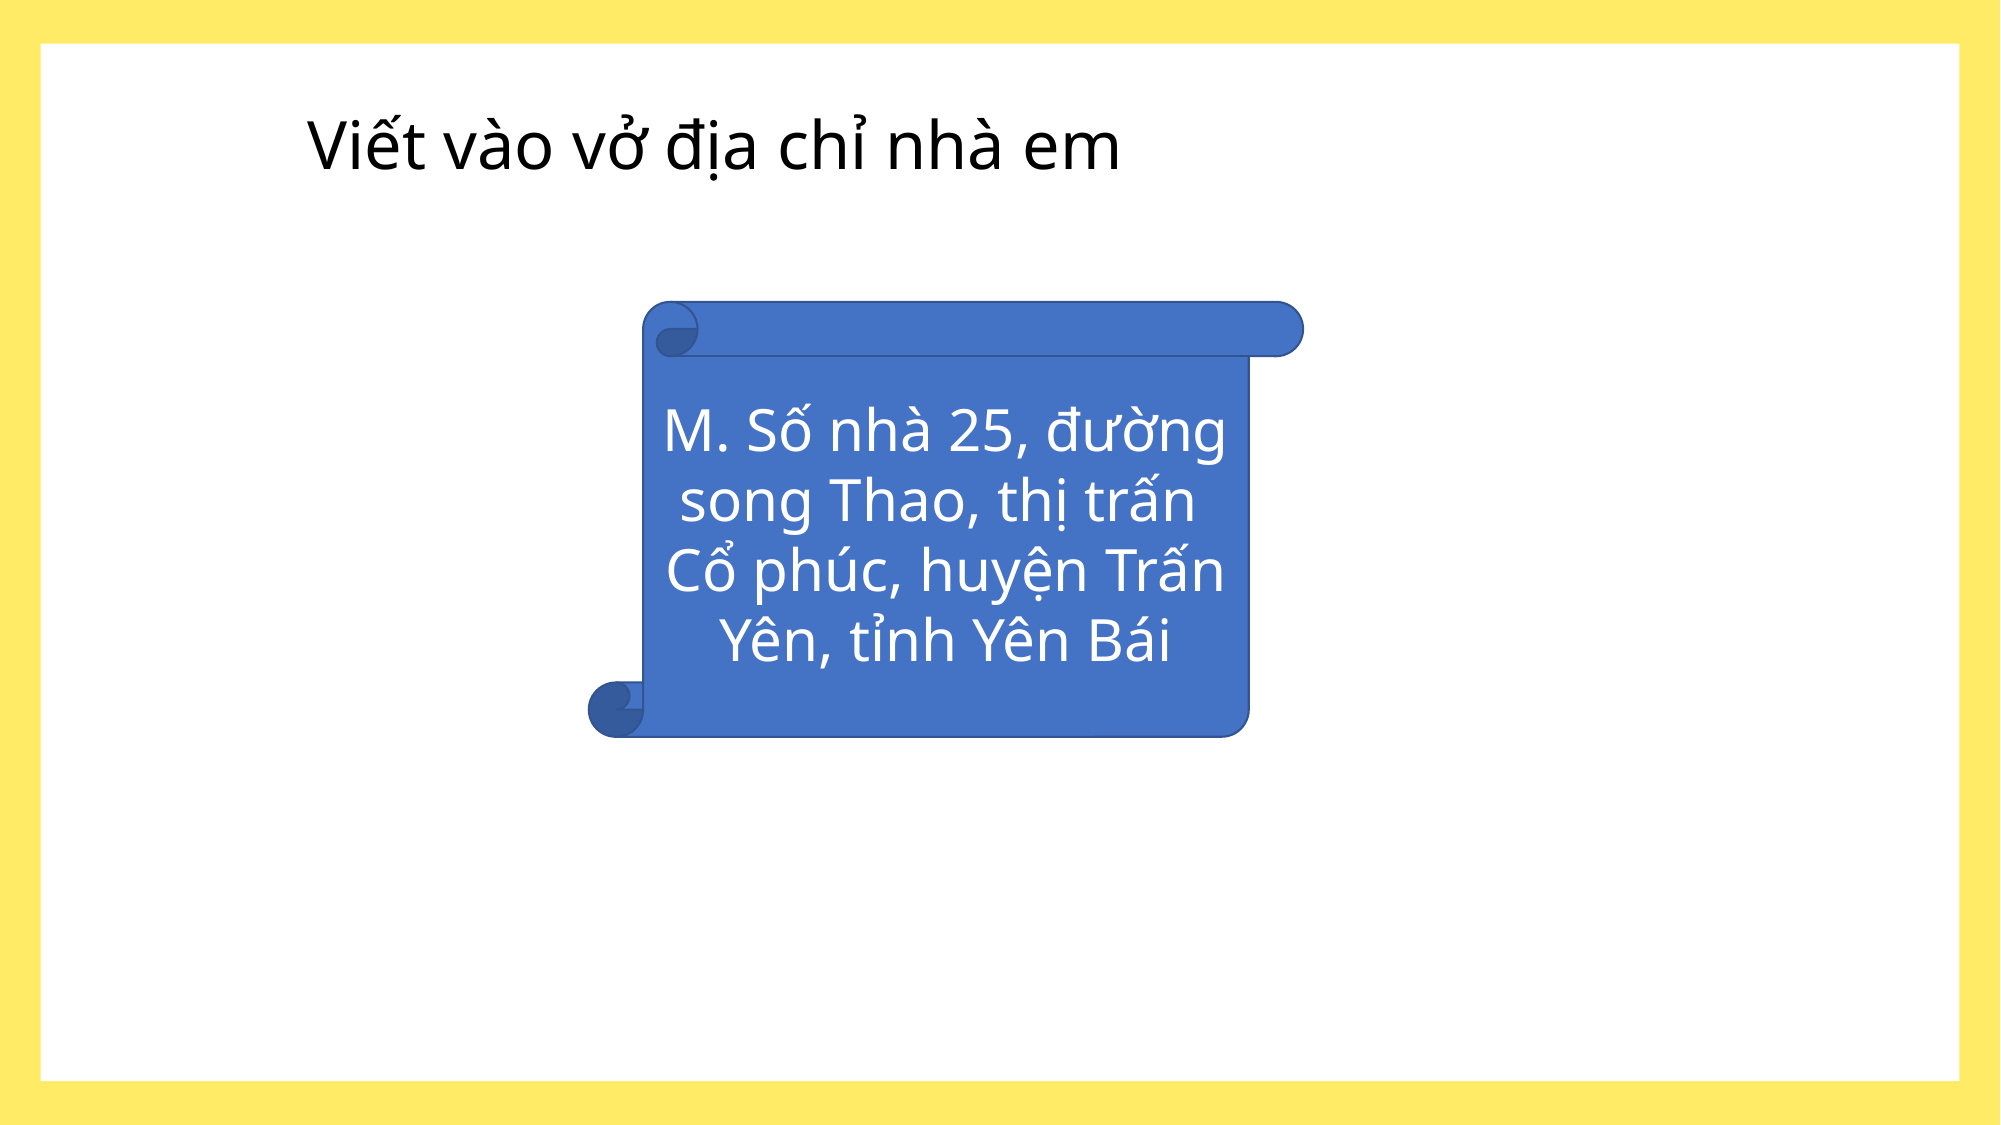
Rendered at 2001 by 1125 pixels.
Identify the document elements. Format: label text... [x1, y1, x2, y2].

text_box Viết vào vở địa chỉ nhà em [292, 95, 1776, 191]
text_box M. Số nhà 25, đường song Thao, thị trấn Cổ phúc, huyện Trấn Yên, tỉnh Yên Bái [587, 300, 1305, 738]
